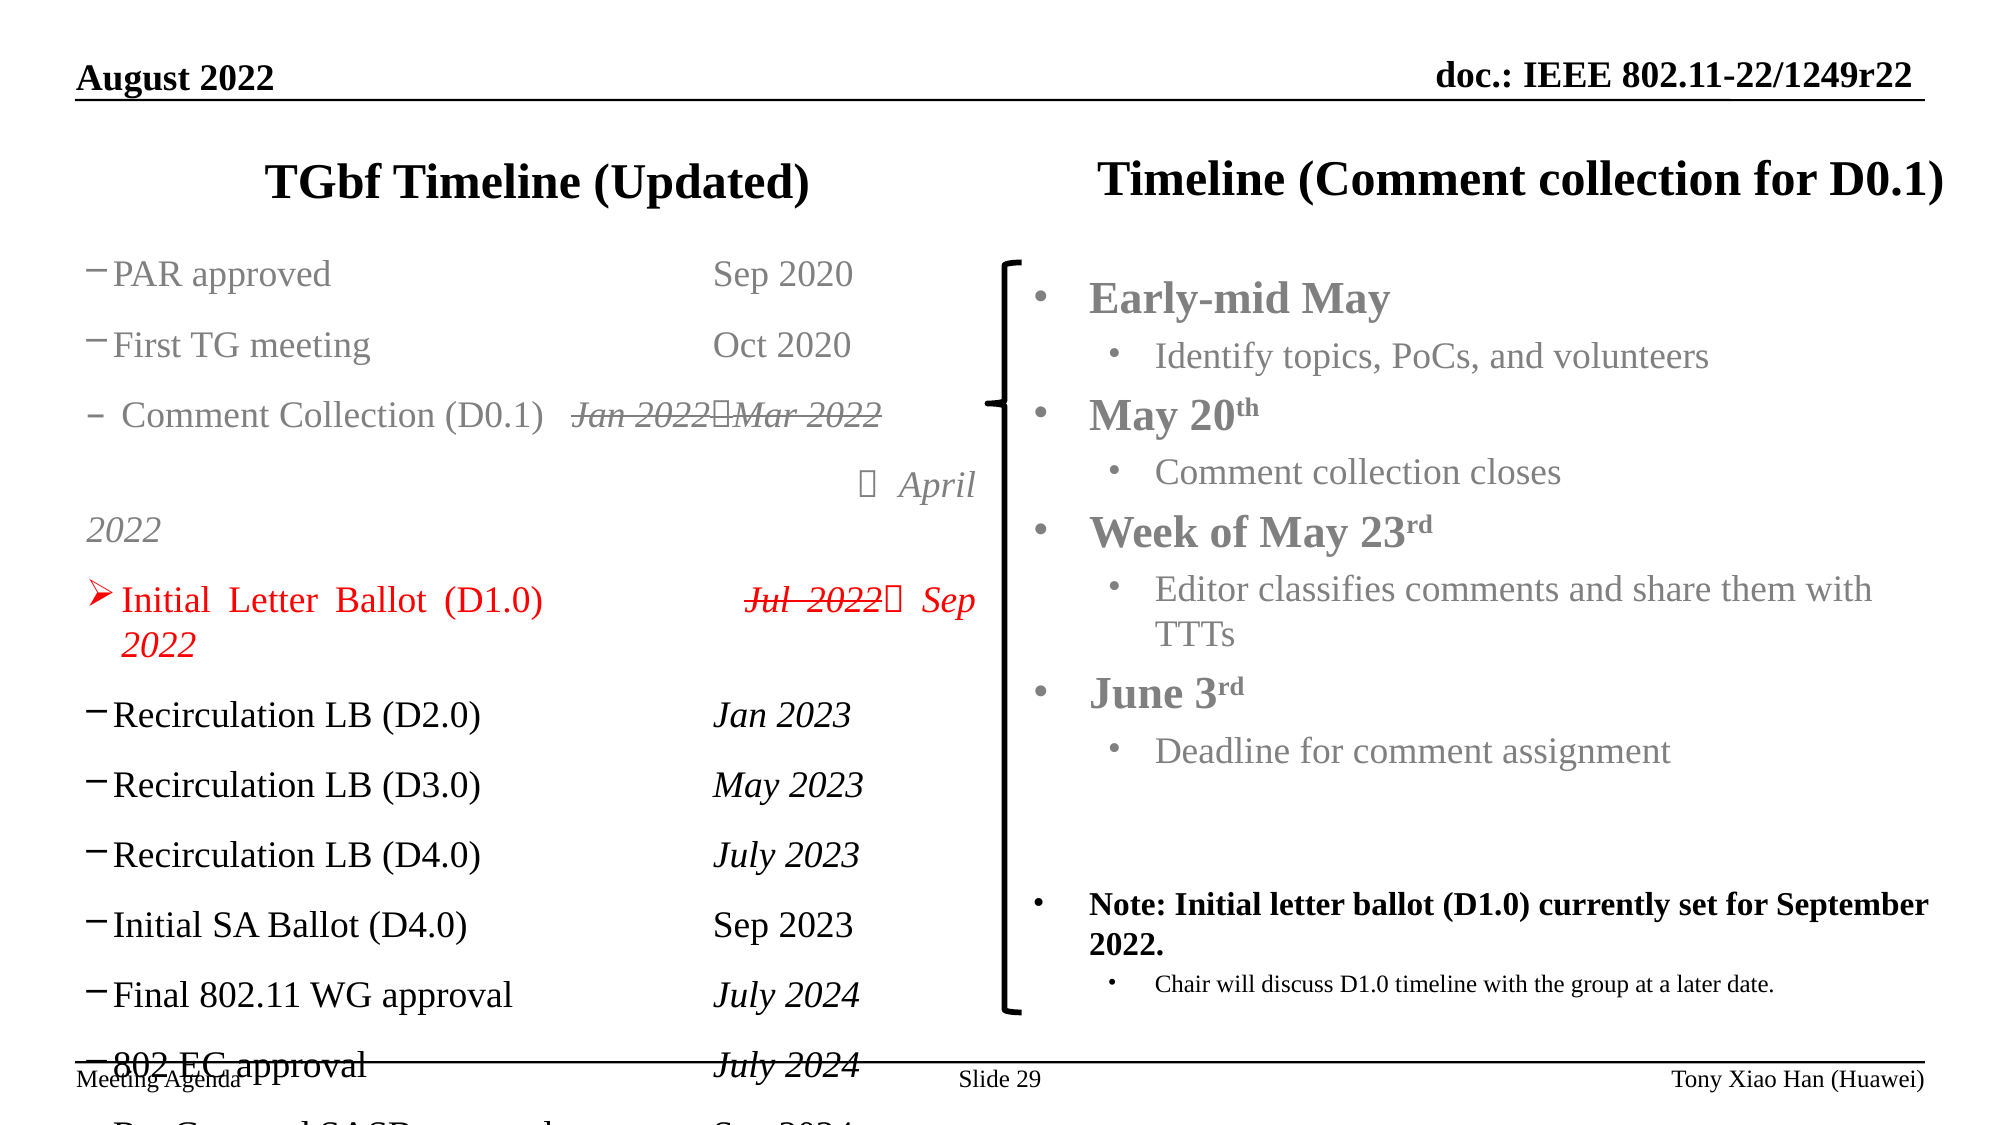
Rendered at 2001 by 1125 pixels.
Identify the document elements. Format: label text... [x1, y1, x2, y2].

text_box [987, 262, 1022, 1013]
title TGbf Timeline (Updated) [162, 141, 913, 217]
text_box Early-mid May Identify topics, PoCs, and volunteers May 20th Comment collection closes Week of May 23rd Editor classifies comments and share them with TTTs June 3rd Deadline for comment assignment Note: Initial letter ballot (D1.0) currently set for September 2022. Chair will discuss D1.0 timeline with the group at a later date. [1021, 262, 1963, 1063]
text_box PAR approved Sep 2020 First TG meeting Oct 2020 Comment Collection (D0.1) Jan 2022Mar 2022  April 2022 Initial Letter Ballot (D1.0) Jul 2022 Sep 2022 Recirculation LB (D2.0) Jan 2023 Recirculation LB (D3.0) May 2023 Recirculation LB (D4.0) July 2023 Initial SA Ballot (D4.0) Sep 2023 Final 802.11 WG approval July 2024 802 EC approval July 2024 RevCom and SASB approval Sep 2024 [74, 243, 988, 963]
text_box Timeline (Comment collection for D0.1) [1067, 141, 1975, 209]
